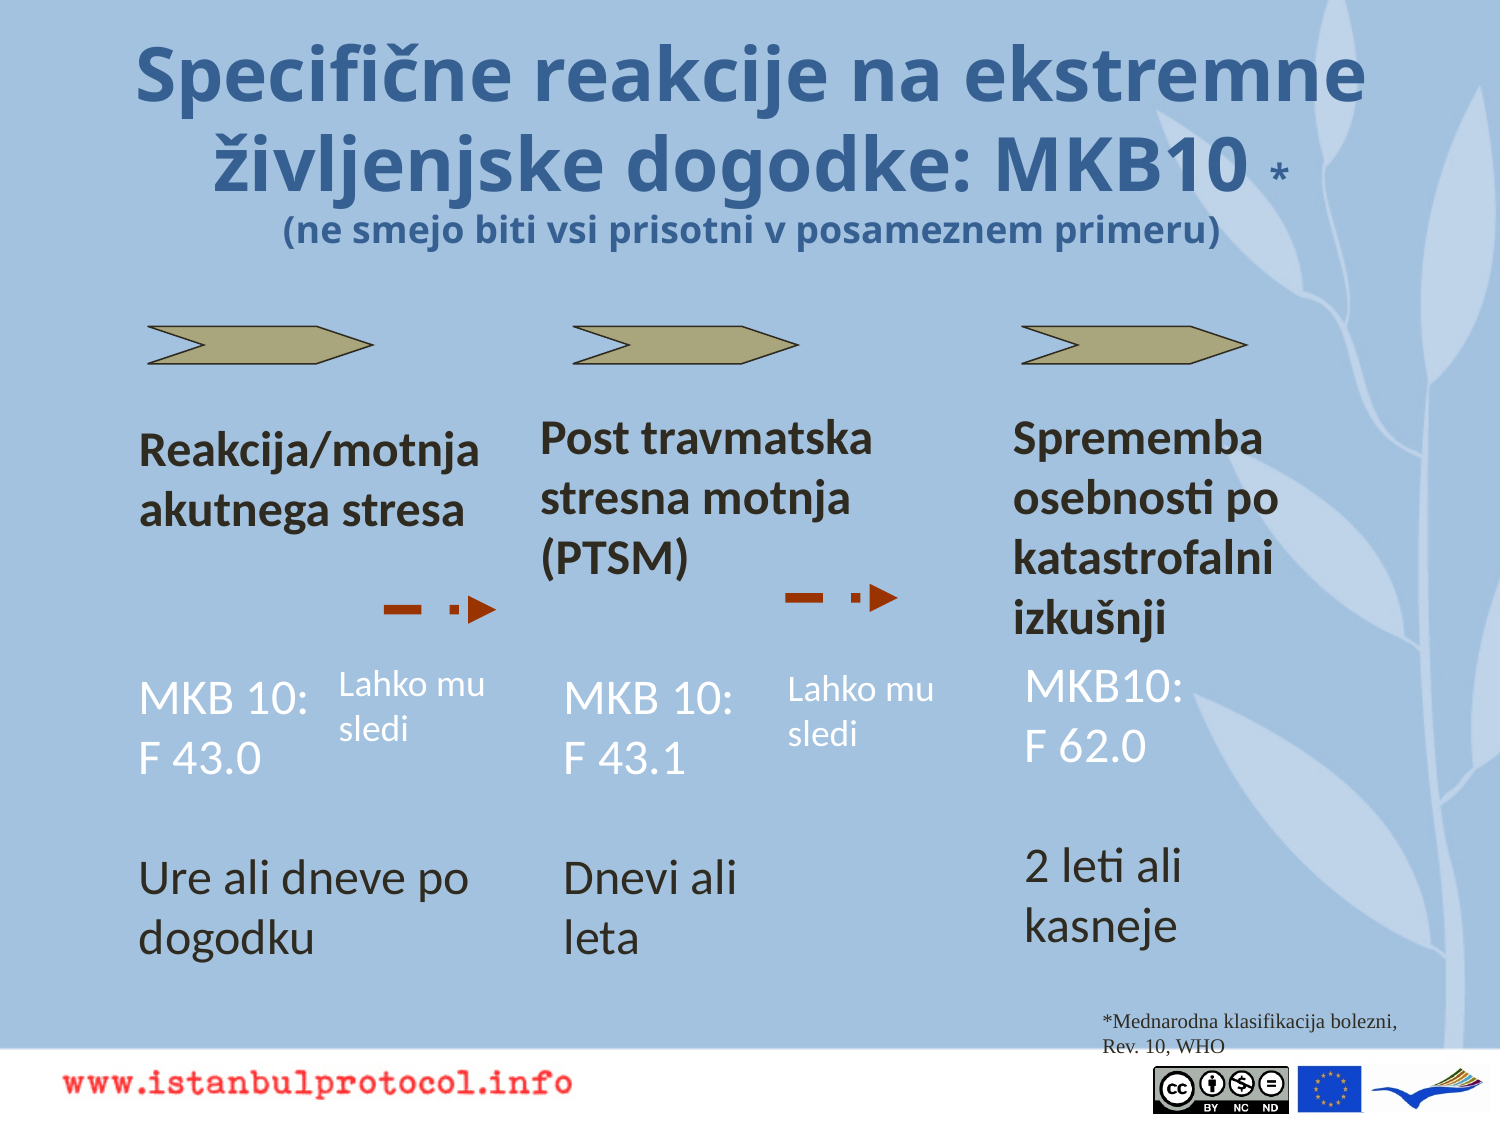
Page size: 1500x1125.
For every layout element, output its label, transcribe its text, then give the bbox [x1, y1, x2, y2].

title Specifične reakcije na ekstremne življenjske dogodke: MKB10 * (ne smejo biti vsi prisotni v posameznem primeru) [76, 30, 1427, 247]
text_box [884, 591, 898, 605]
text_box MKB10: F 62.0 2 leti ali kasneje [1009, 645, 1223, 960]
text_box MKB 10: F 43.1 Dnevi ali leta [549, 656, 762, 972]
text_box [572, 326, 798, 364]
text_box Lahko mu sledi [772, 656, 999, 762]
text_box [482, 603, 497, 616]
text_box Post travmatska stresna motnja (PTSM) [525, 397, 963, 592]
text_box Lahko mu sledi [323, 651, 550, 757]
text_box *Mednarodna klasifikacija bolezni, Rev. 10, WHO [1087, 999, 1500, 1065]
text_box [147, 326, 373, 364]
text_box MKB 10: F 43.0 Ure ali dneve po dogodku [123, 656, 489, 972]
text_box Reakcija/motnja akutnega stresa [123, 408, 524, 544]
text_box [1021, 326, 1247, 364]
picture [0, 0, 1500, 1125]
text_box Sprememba osebnosti po katastrofalni izkušnji [998, 397, 1361, 652]
